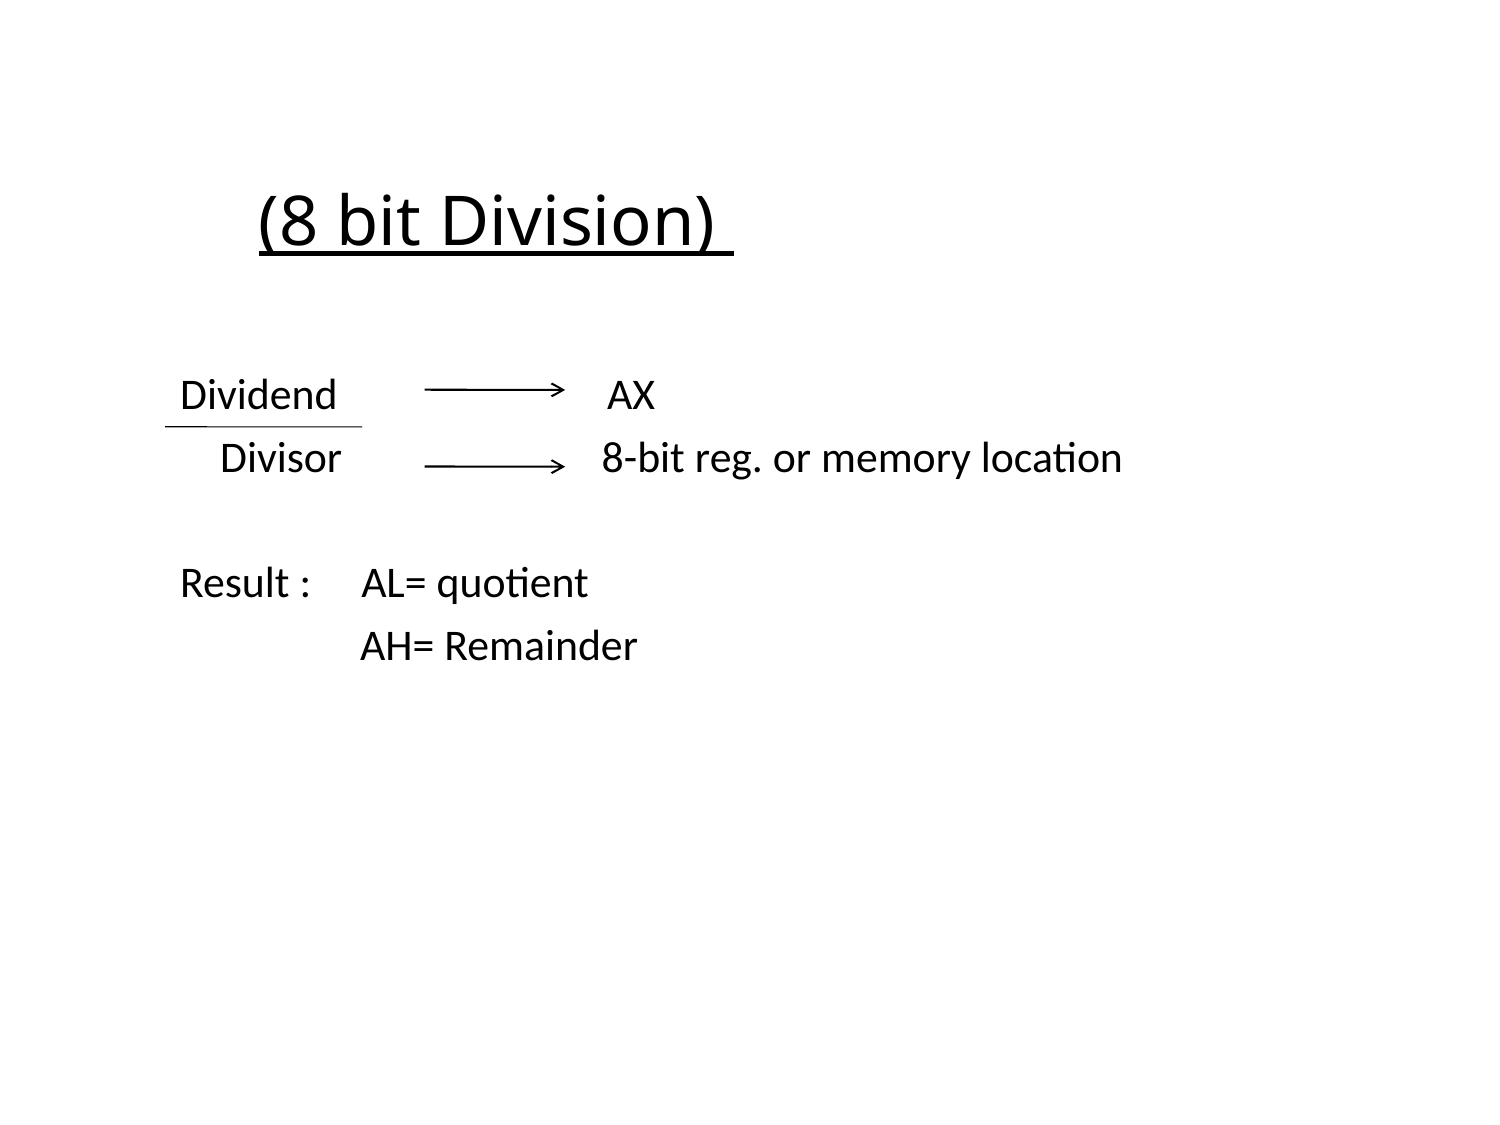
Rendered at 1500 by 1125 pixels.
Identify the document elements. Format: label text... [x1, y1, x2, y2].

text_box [165, 389, 566, 467]
list Dividend AX Divisor 8-bit reg. or memory location Result : AL= quotient AH= Remainder [165, 363, 1192, 731]
title (8 bit Division) [243, 174, 1257, 272]
